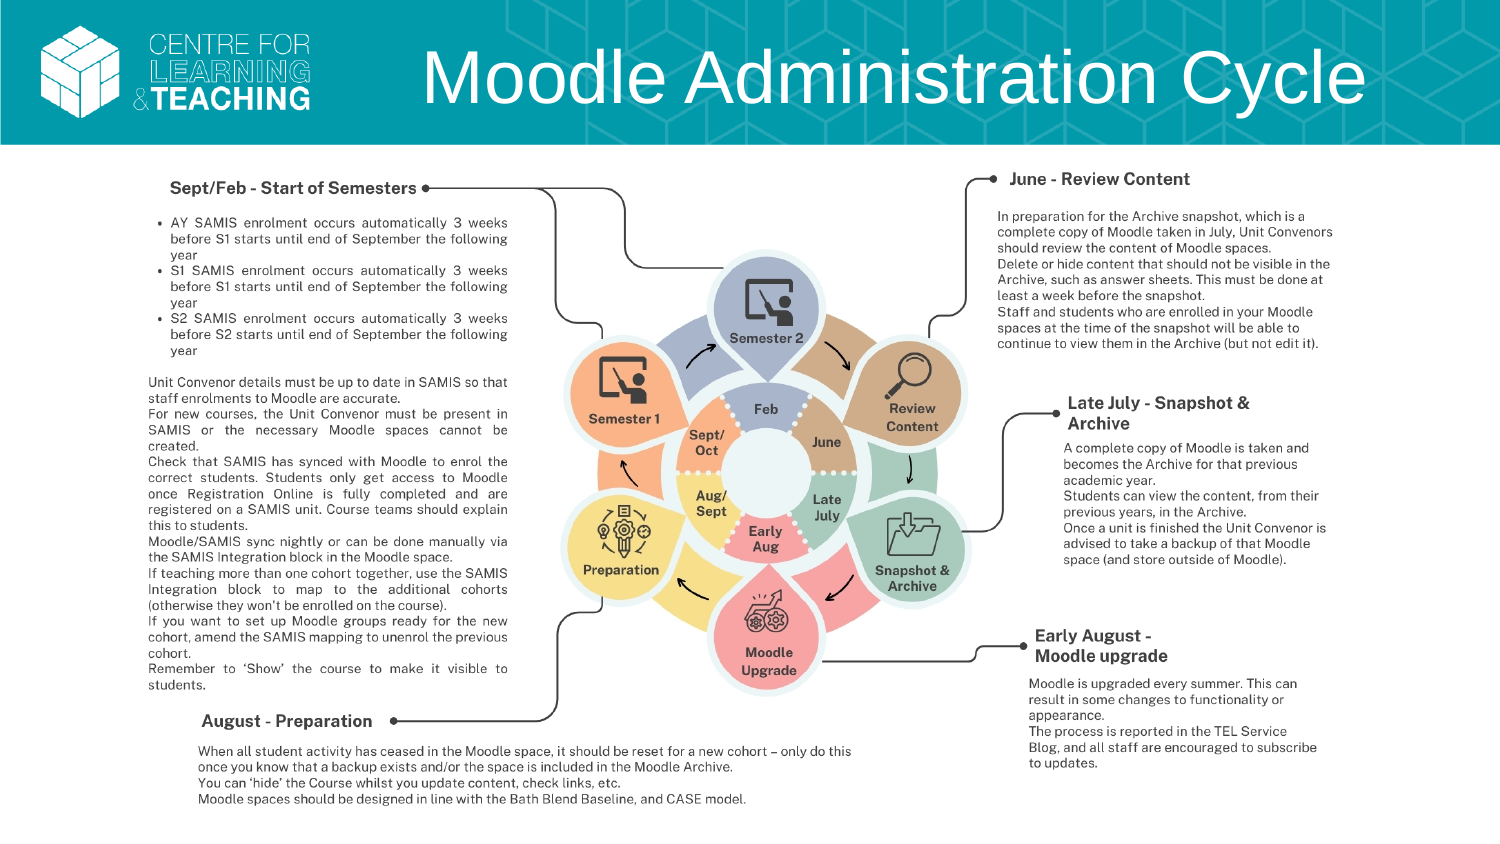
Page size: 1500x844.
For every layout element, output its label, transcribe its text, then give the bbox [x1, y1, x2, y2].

title Moodle Administration Cycle [365, 2, 1425, 144]
picture [0, 0, 1500, 844]
